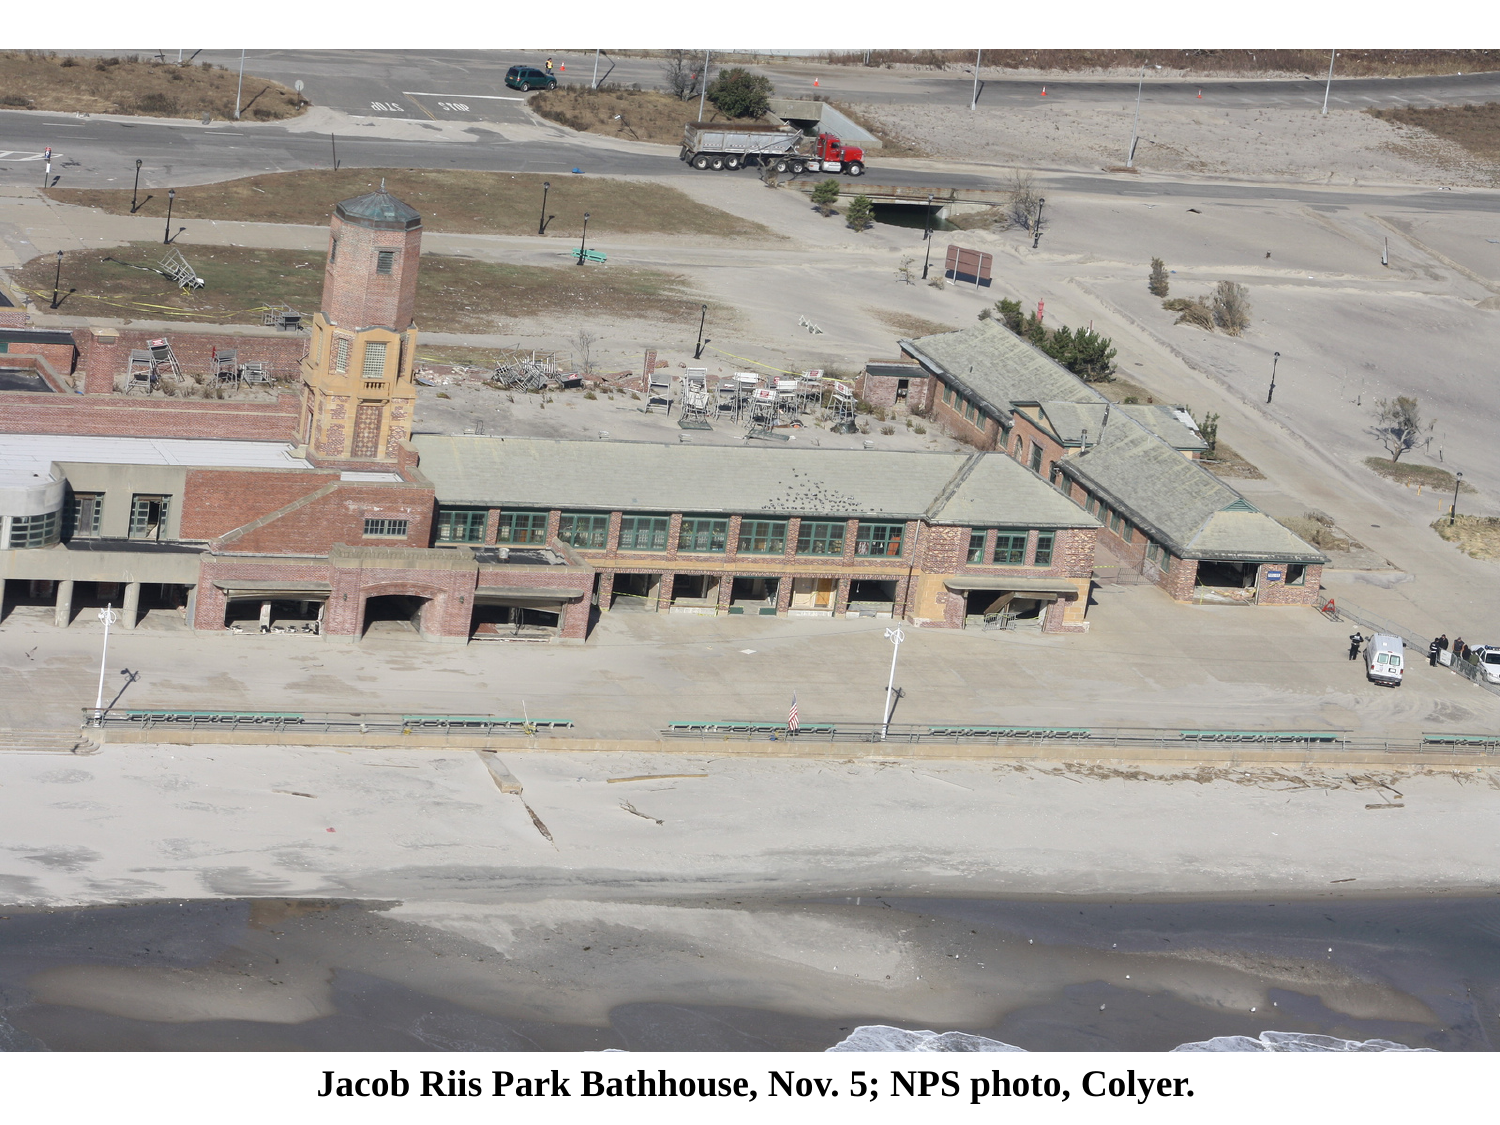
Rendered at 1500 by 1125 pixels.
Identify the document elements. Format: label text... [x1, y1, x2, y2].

picture [0, 49, 1500, 1052]
text_box Jacob Riis Park Bathhouse, Nov. 5; NPS photo, Colyer. [12, 1058, 1500, 1111]
